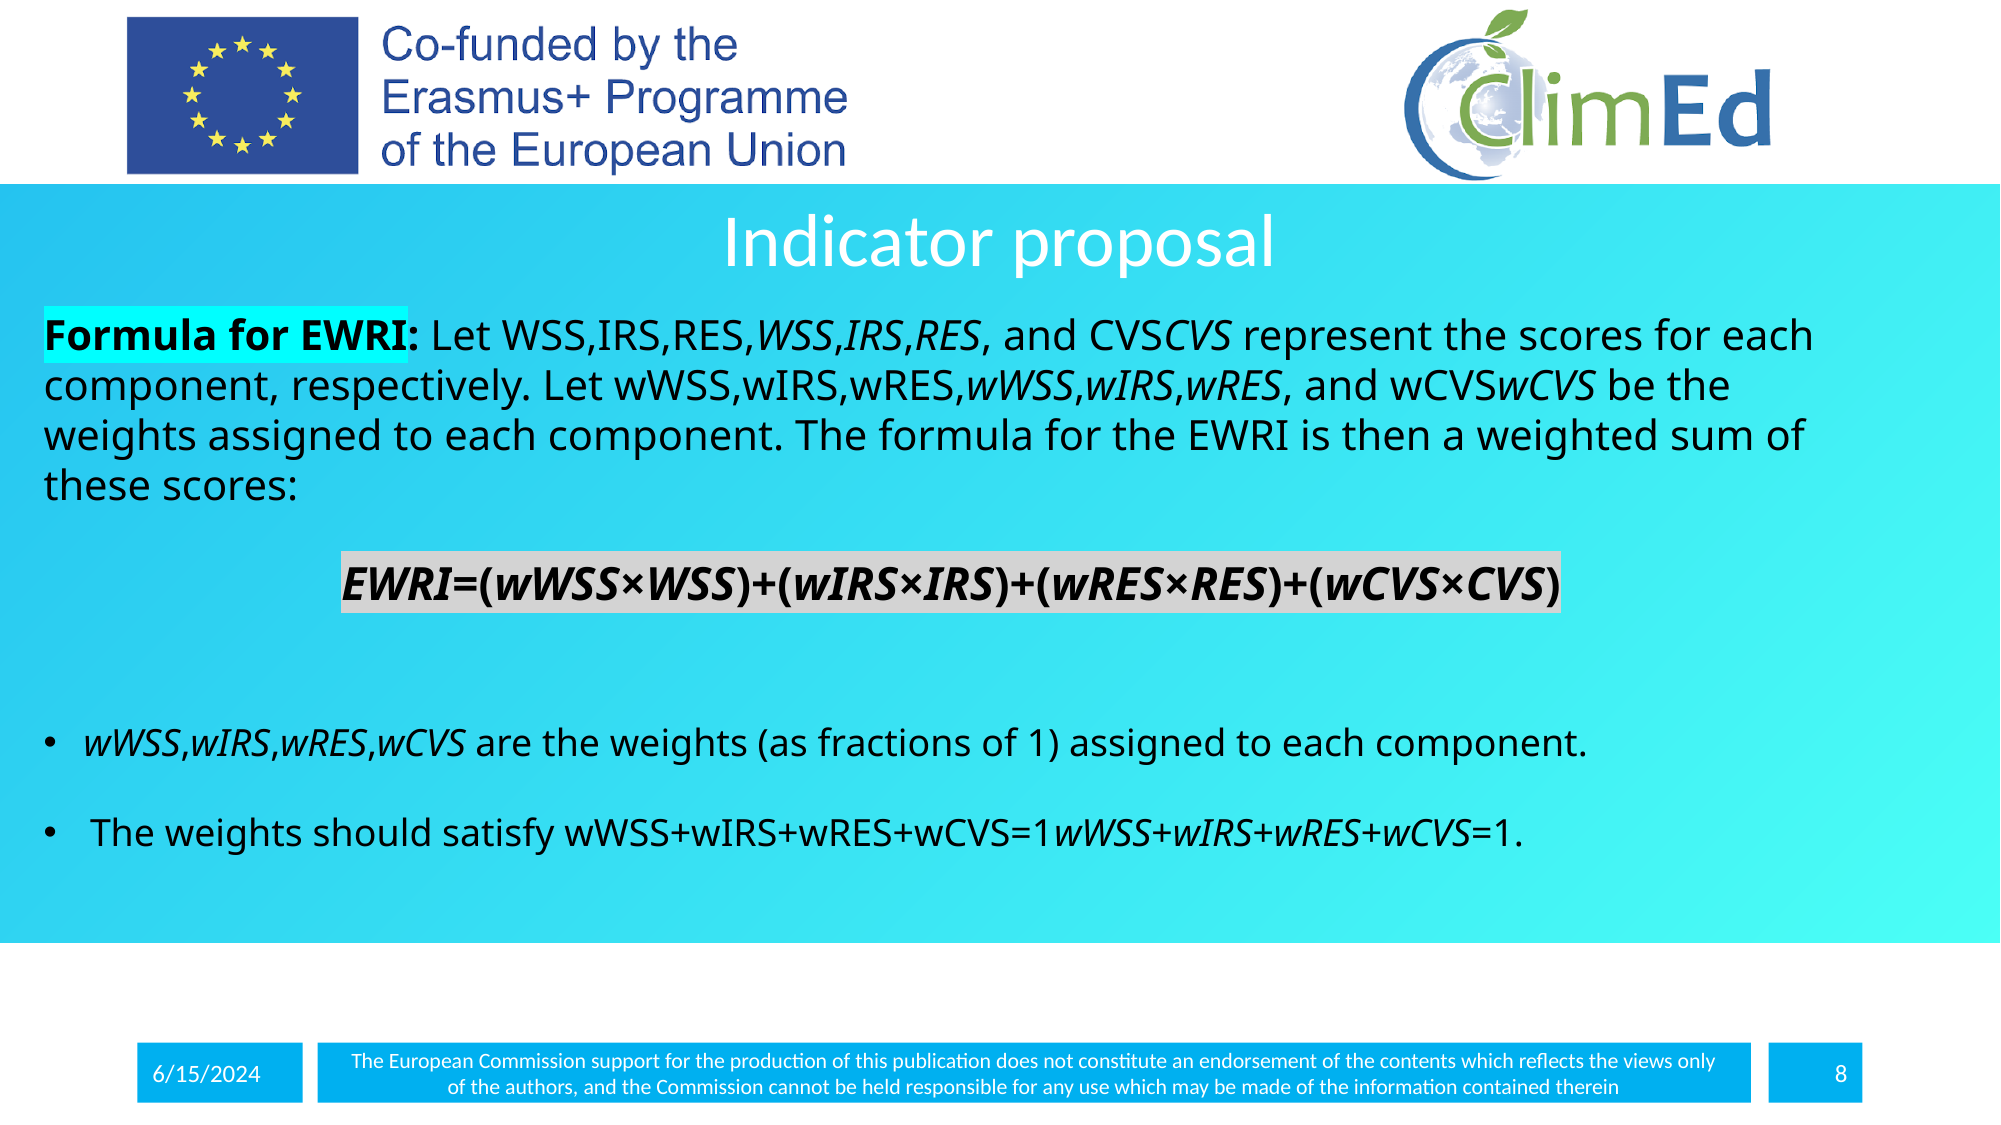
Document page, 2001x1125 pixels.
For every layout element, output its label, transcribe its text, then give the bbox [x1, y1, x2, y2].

picture [18, 6, 1982, 185]
footer The European Commission support for the production of this publication does not constitute an endorsement of the contents which reflects the views only of the authors, and the Commission cannot be held responsible for any use which may be made of the information contained therein [317, 1042, 1751, 1103]
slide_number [137, 1042, 303, 1103]
slide_number ‹#› [1768, 1042, 1863, 1103]
text_box Formula for EWRI: Let WSS,IRS,RES,WSS,IRS,RES, and CVSCVS represent the scores for each component, respectively. Let wWSS,wIRS,wRES,wWSS​,wIRS​,wRES​, and wCVSwCVS​ be the weights assigned to each component. The formula for the EWRI is then a weighted sum of these scores: EWRI=(wWSS​×WSS)+(wIRS​×IRS)+(wRES​×RES)+(wCVS​×CVS) wWSS​,wIRS​,wRES​,wCVS​ are the weights (as fractions of 1) assigned to each component. The weights should satisfy wWSS+wIRS+wRES+wCVS=1wWSS​+wIRS​+wRES​+wCVS​=1. [28, 301, 1874, 899]
title Indicator proposal [137, 196, 1863, 291]
